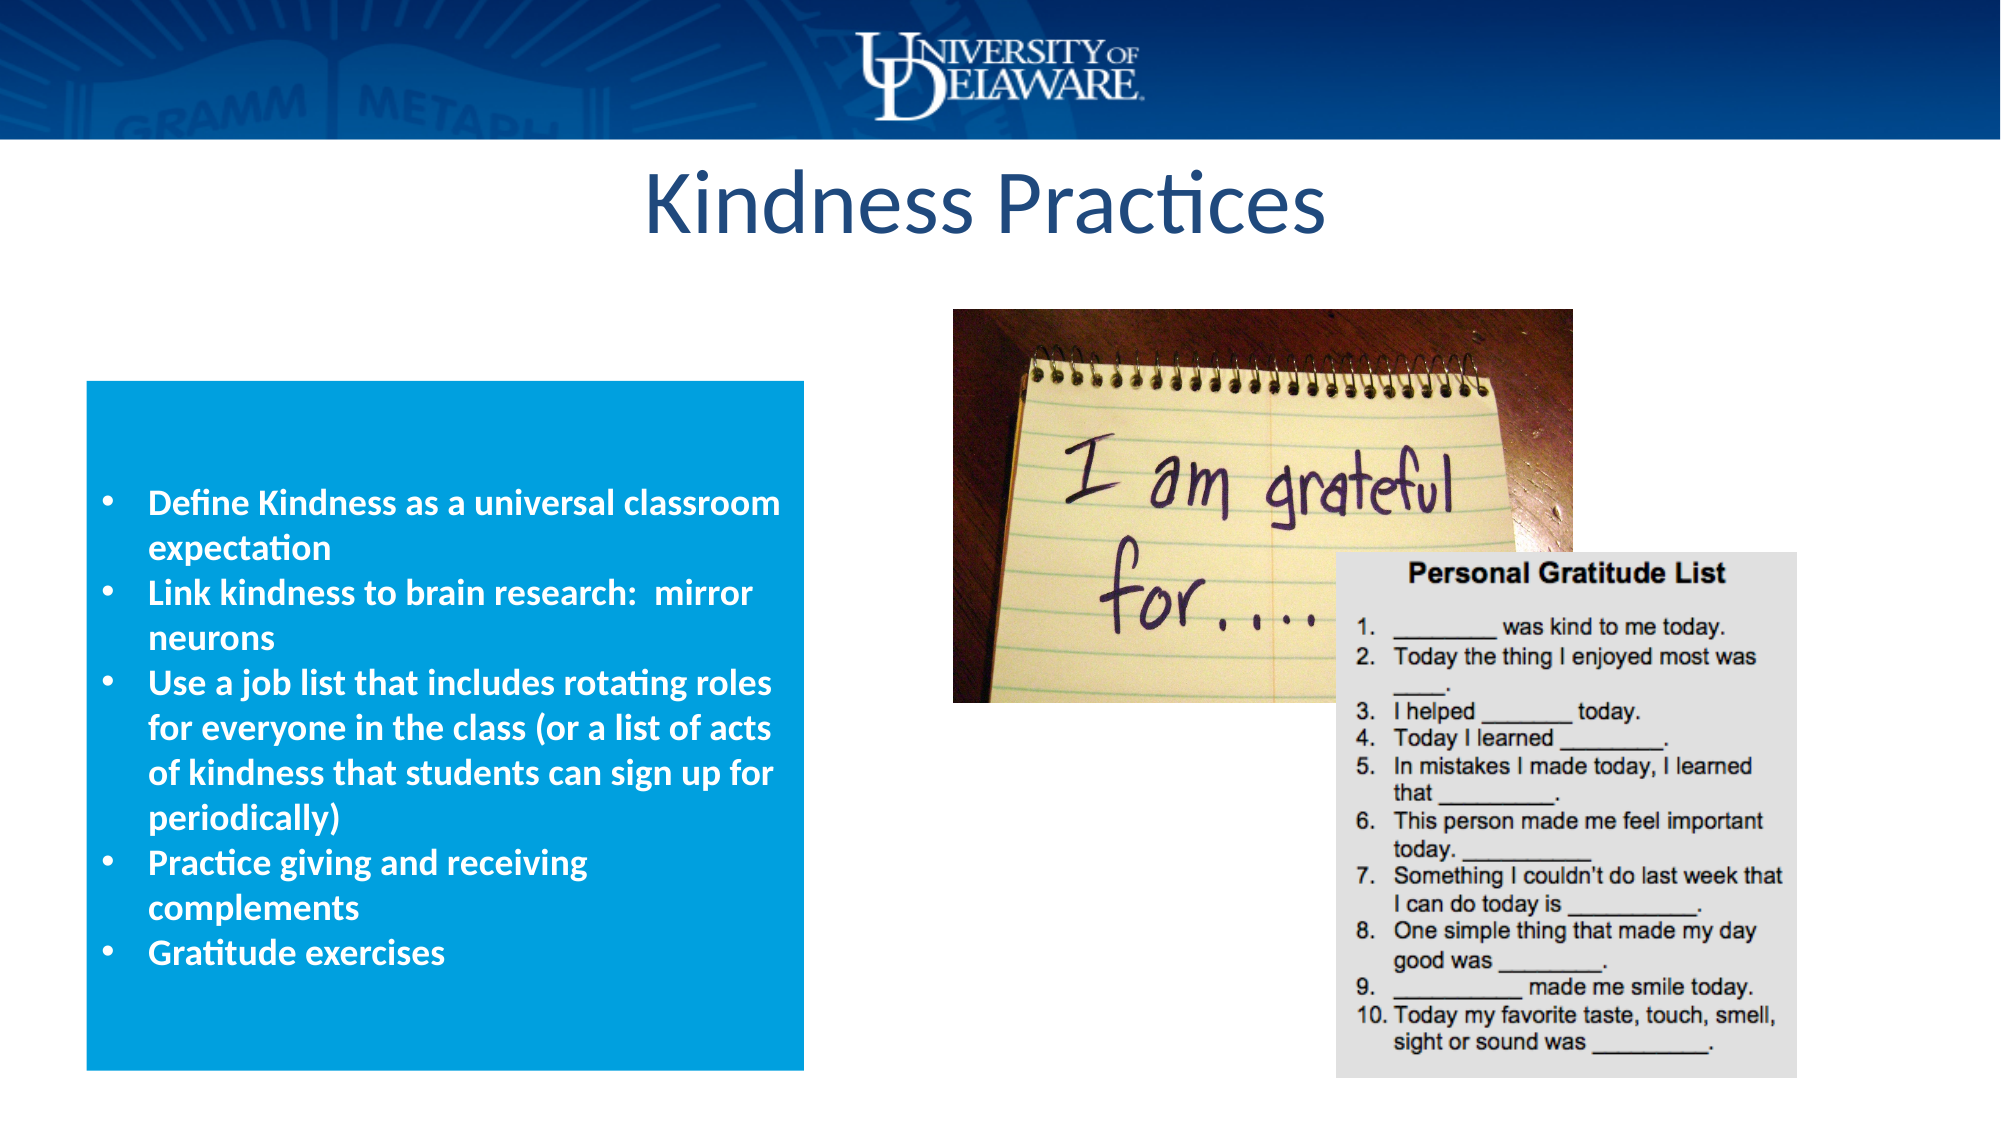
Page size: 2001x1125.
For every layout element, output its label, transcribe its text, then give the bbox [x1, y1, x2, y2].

text_box Define Kindness as a universal classroom expectation Link kindness to brain research: mirror neurons Use a job list that includes rotating roles for everyone in the class (or a list of acts of kindness that students can sign up for periodically) Practice giving and receiving complements Gratitude exercises [86, 380, 804, 1071]
title Kindness Practices [86, 93, 1887, 301]
picture [0, 0, 2001, 1125]
